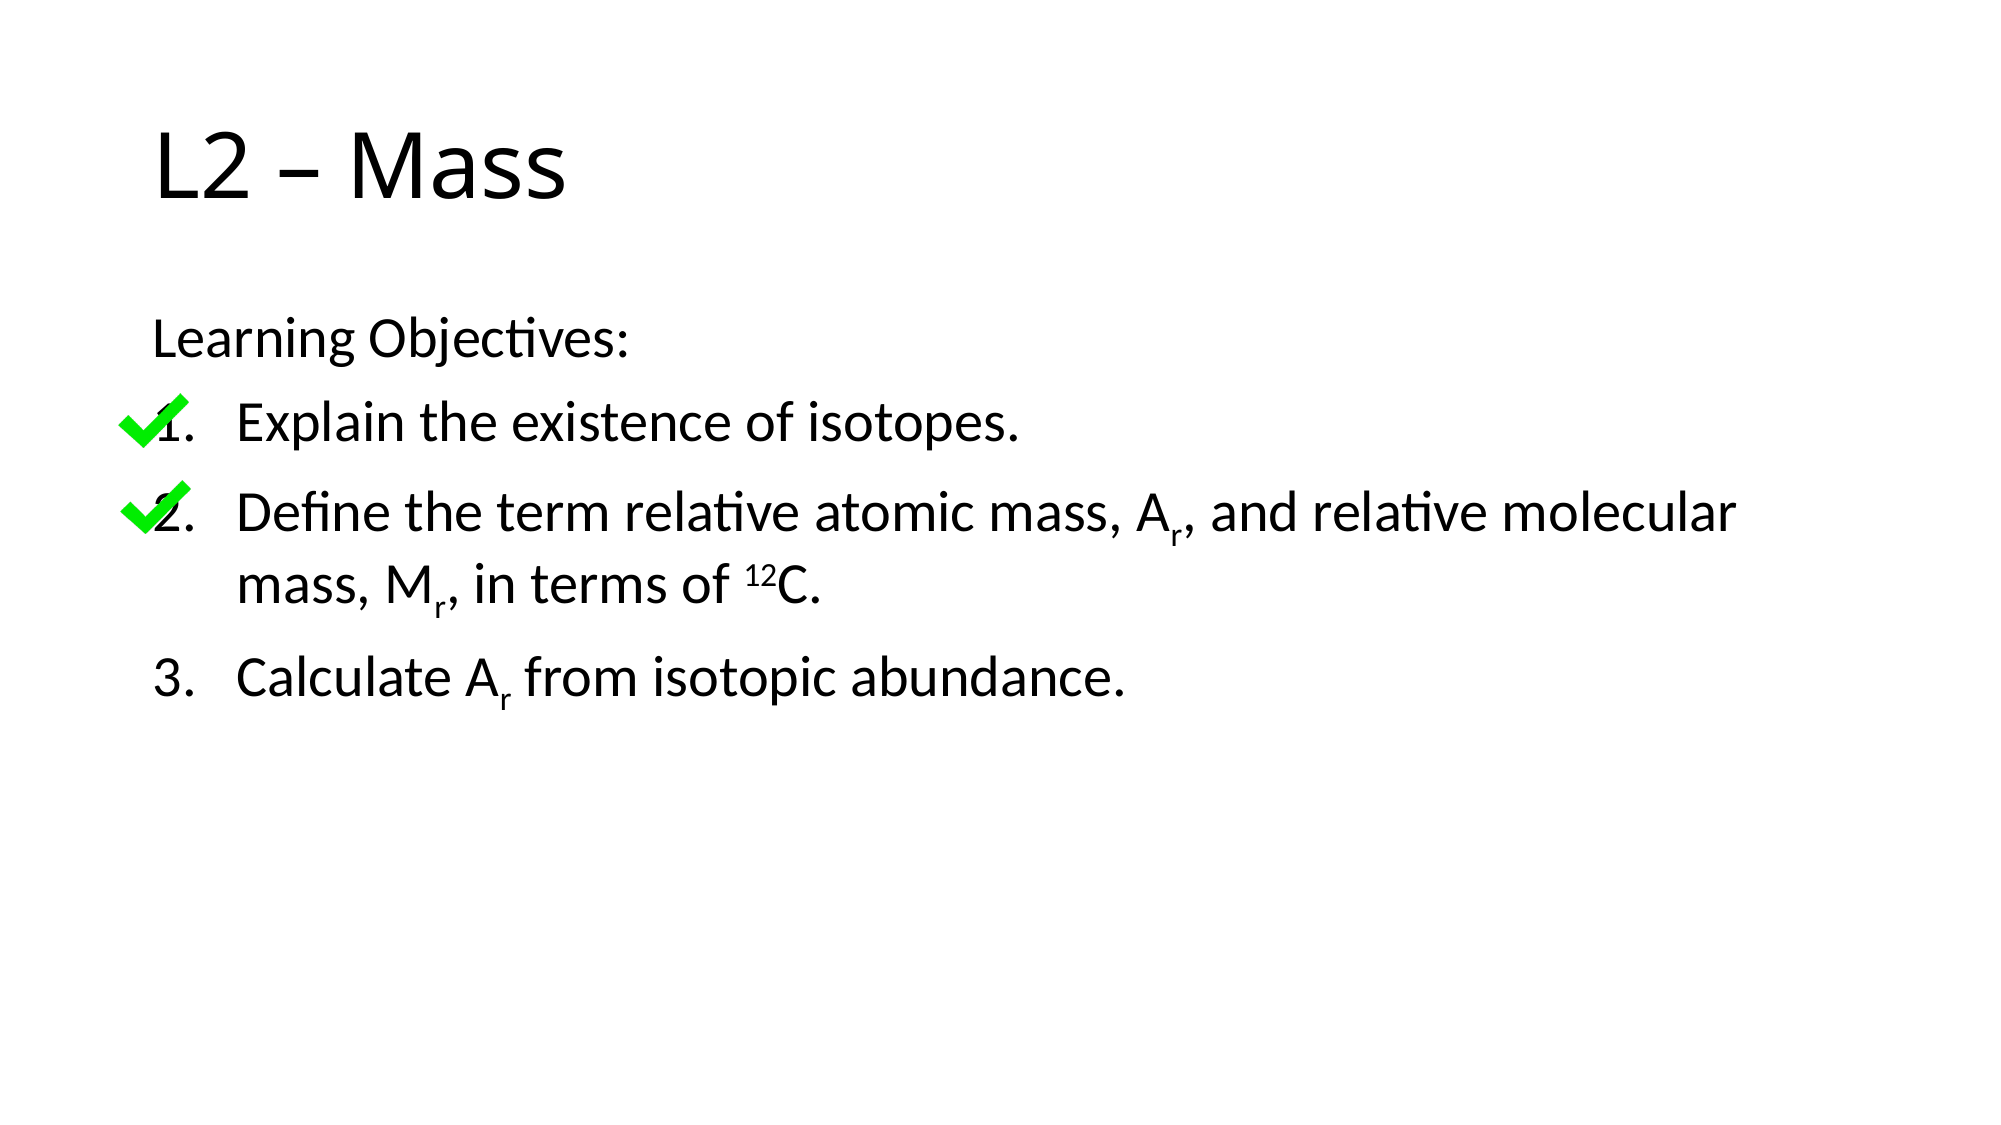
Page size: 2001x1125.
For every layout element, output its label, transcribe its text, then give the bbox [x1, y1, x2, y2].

picture [120, 480, 191, 534]
title L2 – Mass [137, 59, 1863, 278]
list Learning Objectives: Explain the existence of isotopes. Define the term relative atomic mass, Ar, and relative molecular mass, Mr, in terms of 12C. Calculate Ar from isotopic abundance. [137, 299, 1863, 1014]
picture [118, 393, 189, 448]
